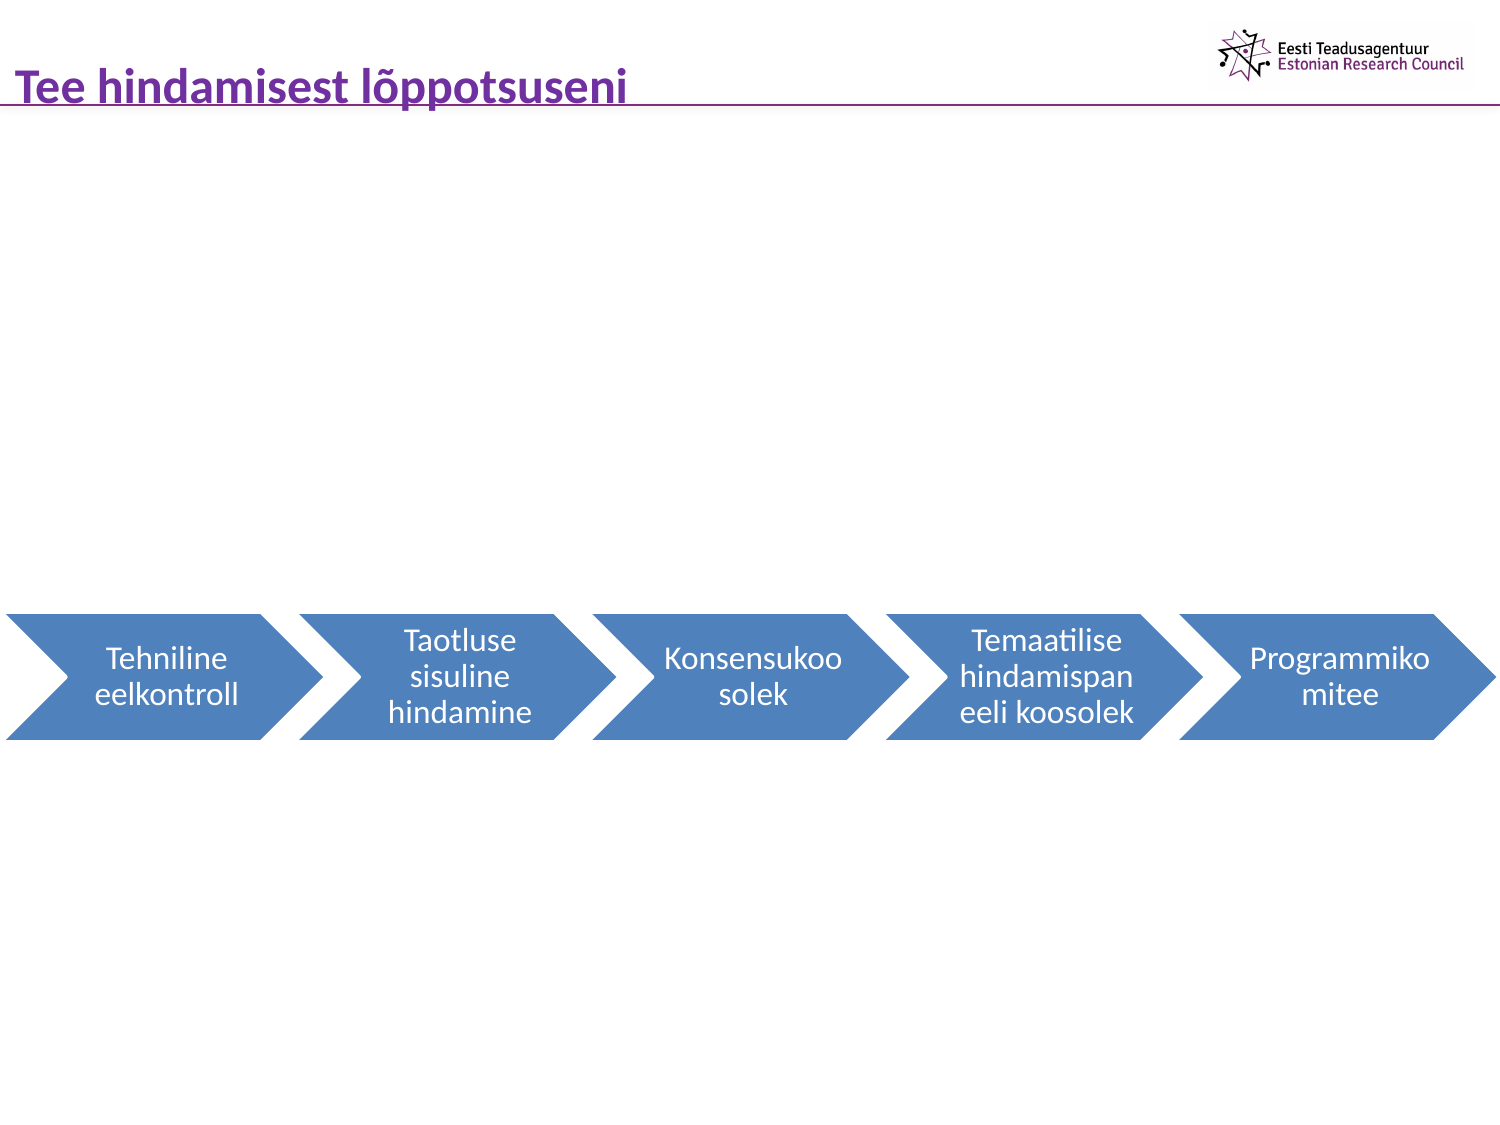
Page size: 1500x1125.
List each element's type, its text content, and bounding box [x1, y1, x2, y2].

text_box Tee hindamisest lõppotsuseni [0, 46, 940, 121]
picture [1207, 19, 1474, 92]
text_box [0, 228, 1500, 1125]
